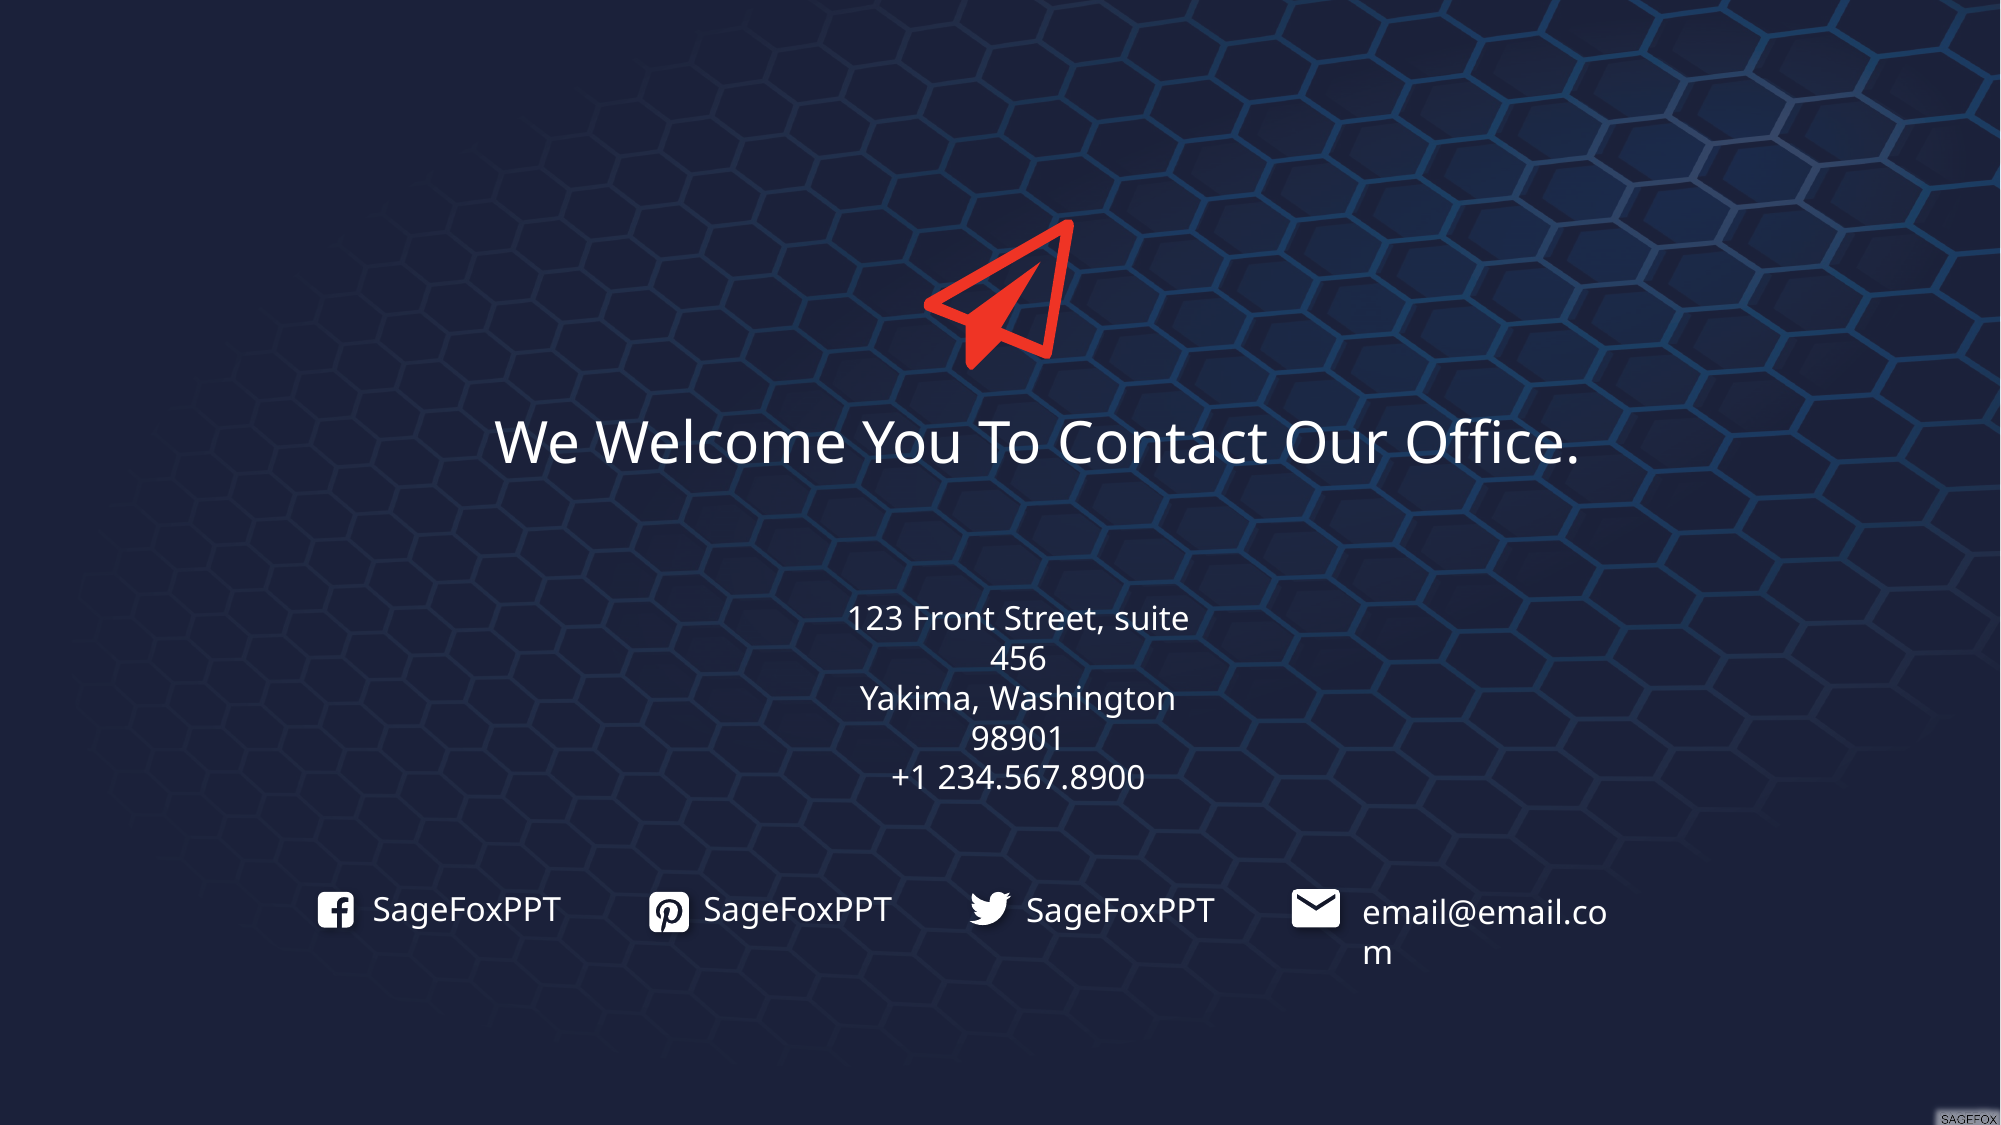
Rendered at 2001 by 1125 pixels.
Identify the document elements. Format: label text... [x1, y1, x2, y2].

text_box SageFoxPPT [1011, 881, 1252, 937]
text_box [969, 891, 1011, 926]
text_box [1291, 889, 1340, 928]
text_box [317, 891, 354, 928]
text_box 123 Front Street, suite 456 Yakima, Washington 98901 +1 234.567.8900 [808, 589, 1229, 804]
text_box email@email.com [1347, 884, 1649, 979]
text_box SageFoxPPT [357, 880, 598, 936]
picture [1938, 1114, 1999, 1125]
text_box SageFoxPPT [688, 880, 929, 936]
text_box [649, 891, 688, 933]
text_box We Welcome You To Contact Our Office. [477, 398, 1598, 483]
text_box [923, 219, 1074, 370]
